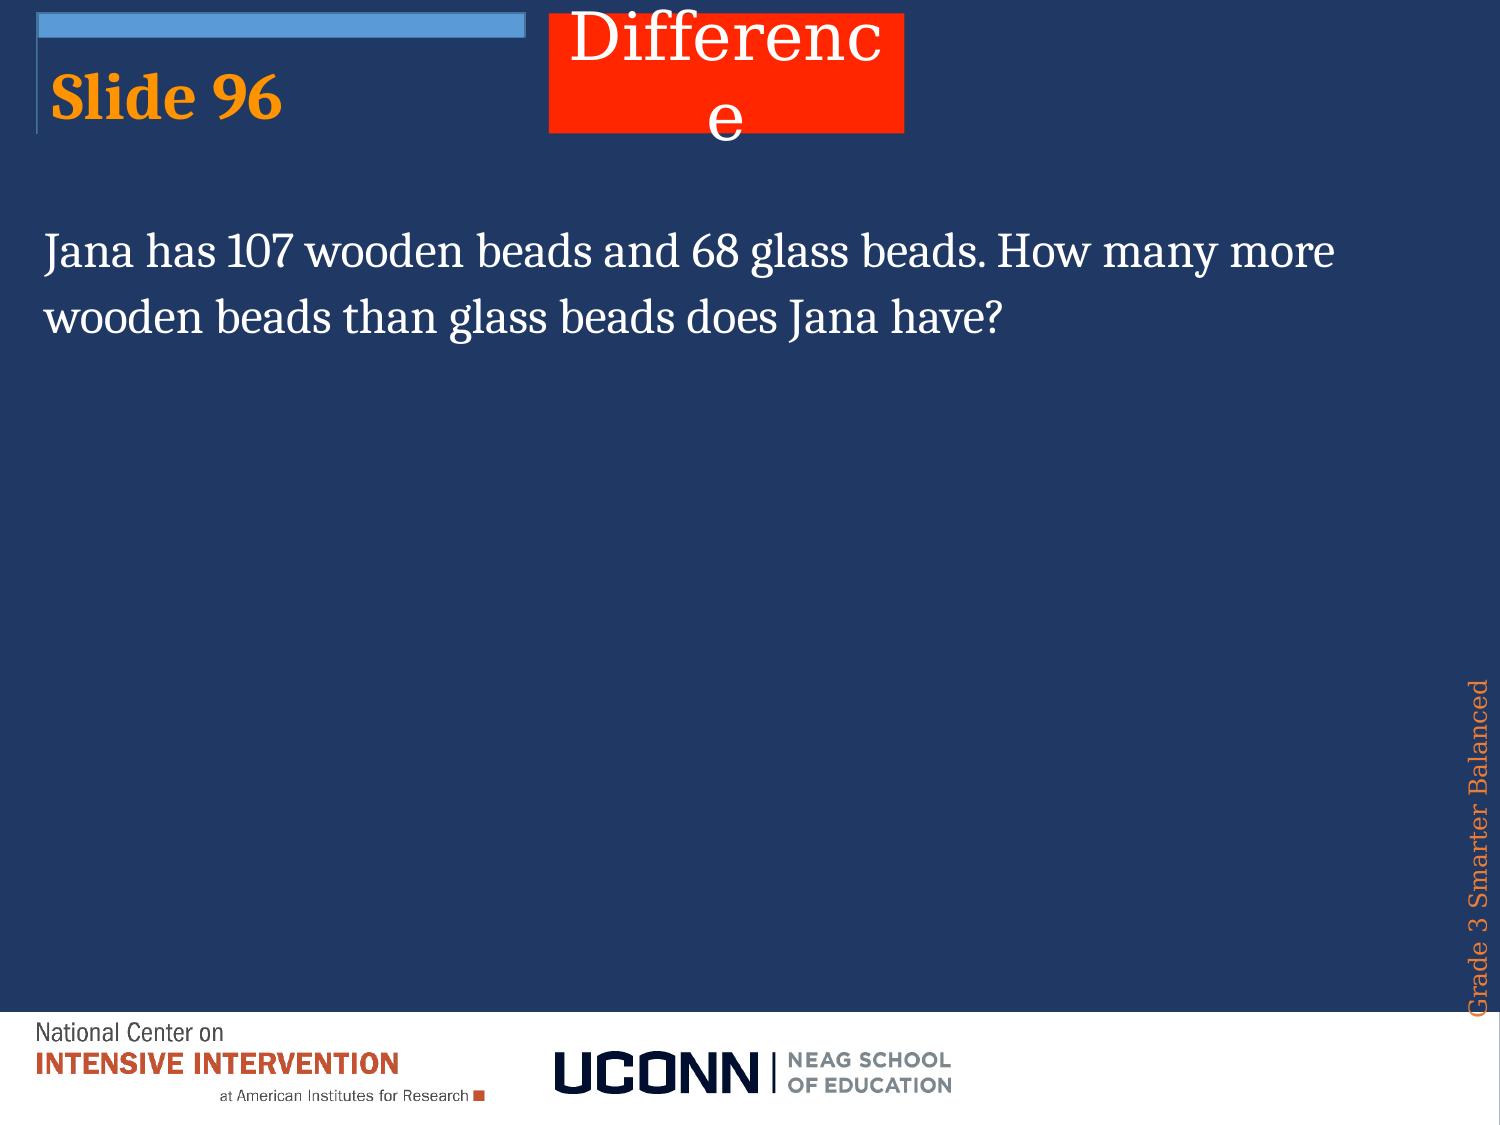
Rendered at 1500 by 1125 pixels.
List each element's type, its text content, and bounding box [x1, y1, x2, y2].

text_box Grade 3 Smarter Balanced [1454, 664, 1500, 1034]
picture [555, 1051, 951, 1094]
picture [30, 1014, 491, 1109]
text_box Difference [548, 12, 905, 134]
list Jana has 107 wooden beads and 68 glass beads. How many more wooden beads than glass beads does Jana have? [29, 204, 1455, 999]
text_box Additive [36, 12, 526, 134]
title Slide 96 [37, 37, 1463, 158]
